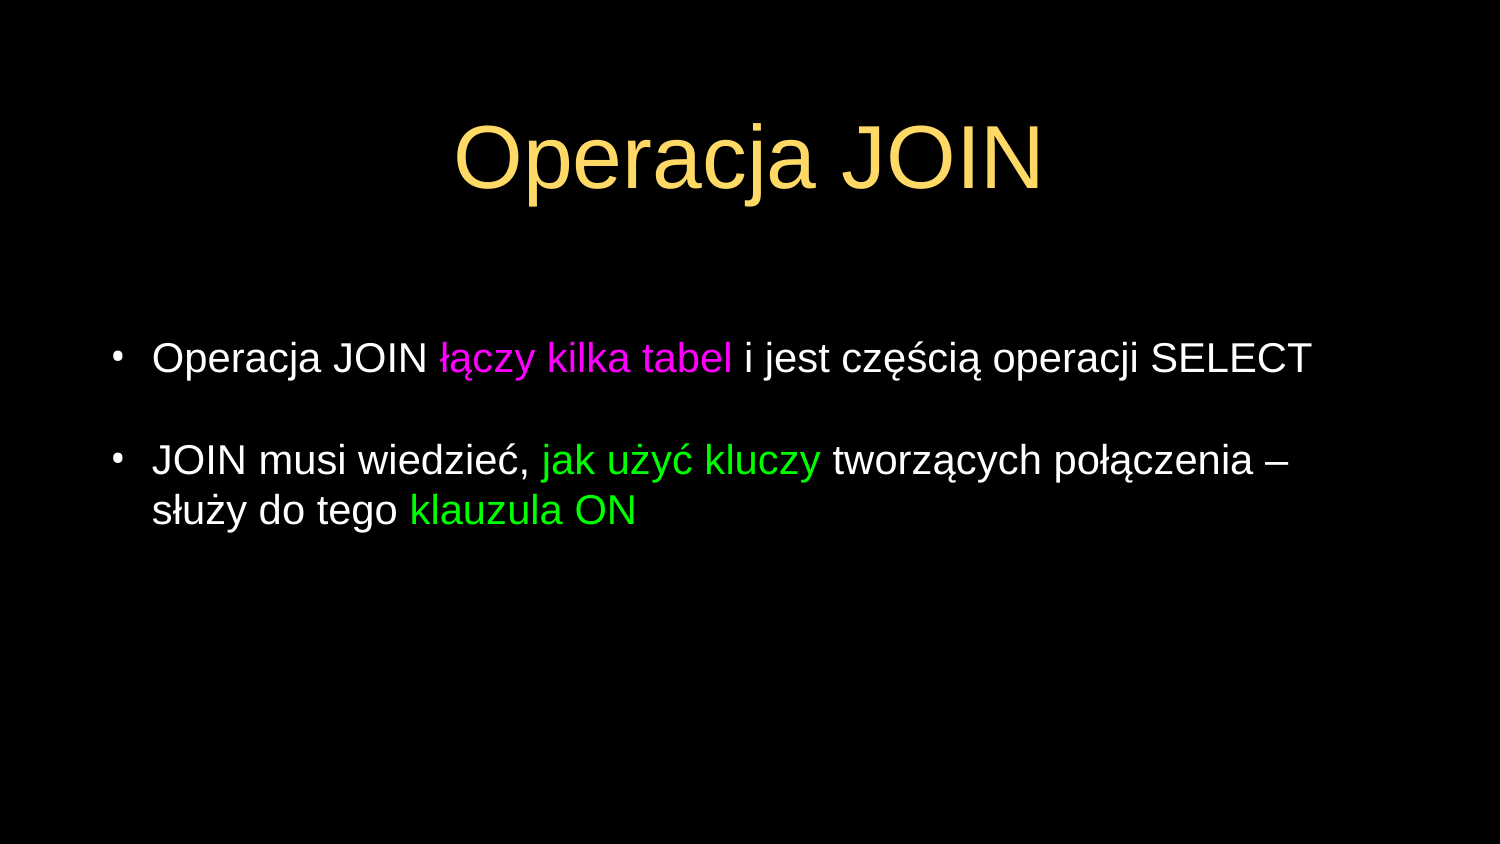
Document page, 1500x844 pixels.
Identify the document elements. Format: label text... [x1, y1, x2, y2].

title Operacja JOIN [106, 71, 1393, 235]
list Operacja JOIN łączy kilka tabel i jest częścią operacji SELECT JOIN musi wiedzieć, jak użyć kluczy tworzących połączenia – służy do tego klauzula ON [106, 240, 1393, 624]
